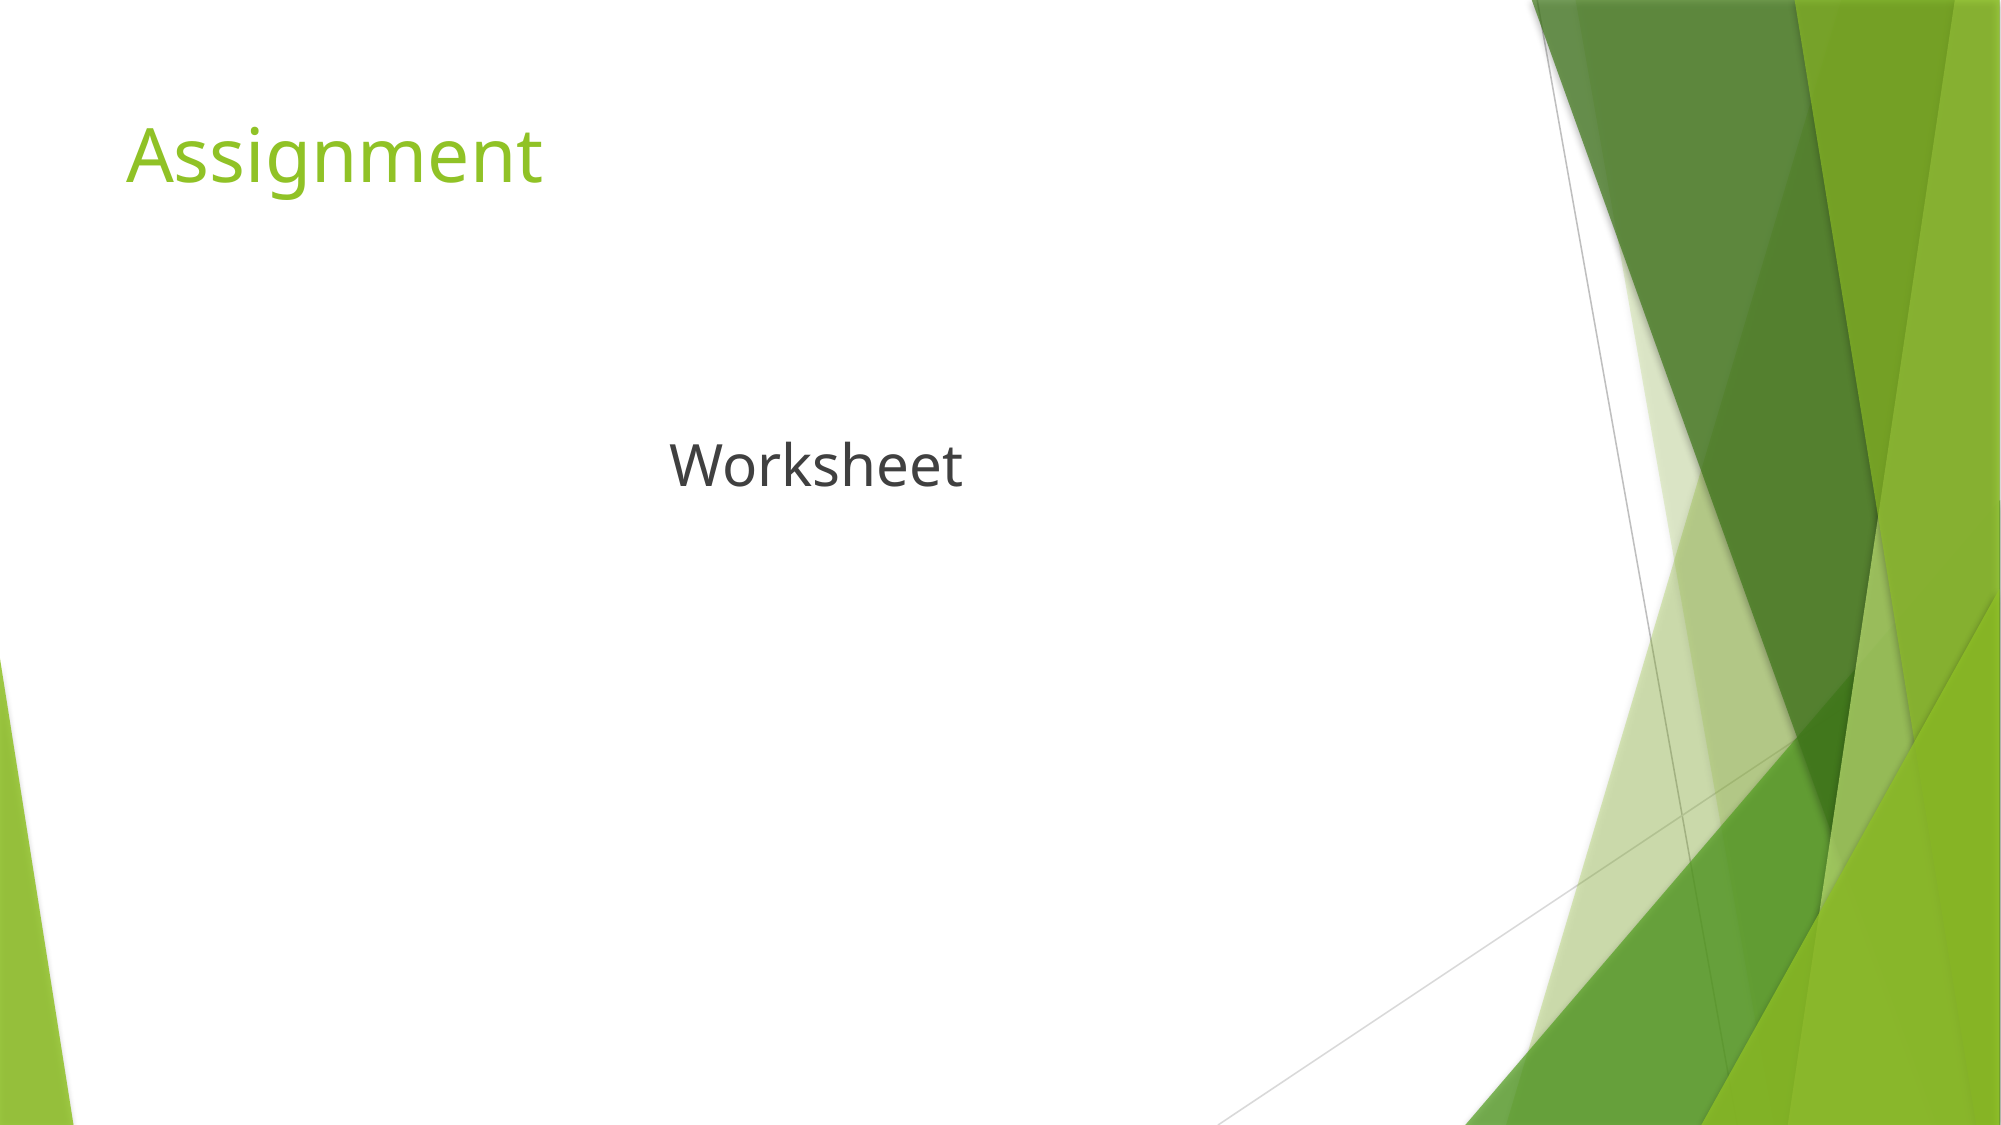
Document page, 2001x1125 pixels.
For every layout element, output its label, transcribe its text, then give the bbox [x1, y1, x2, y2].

title Assignment [111, 99, 1522, 317]
list Worksheet [111, 354, 1522, 992]
